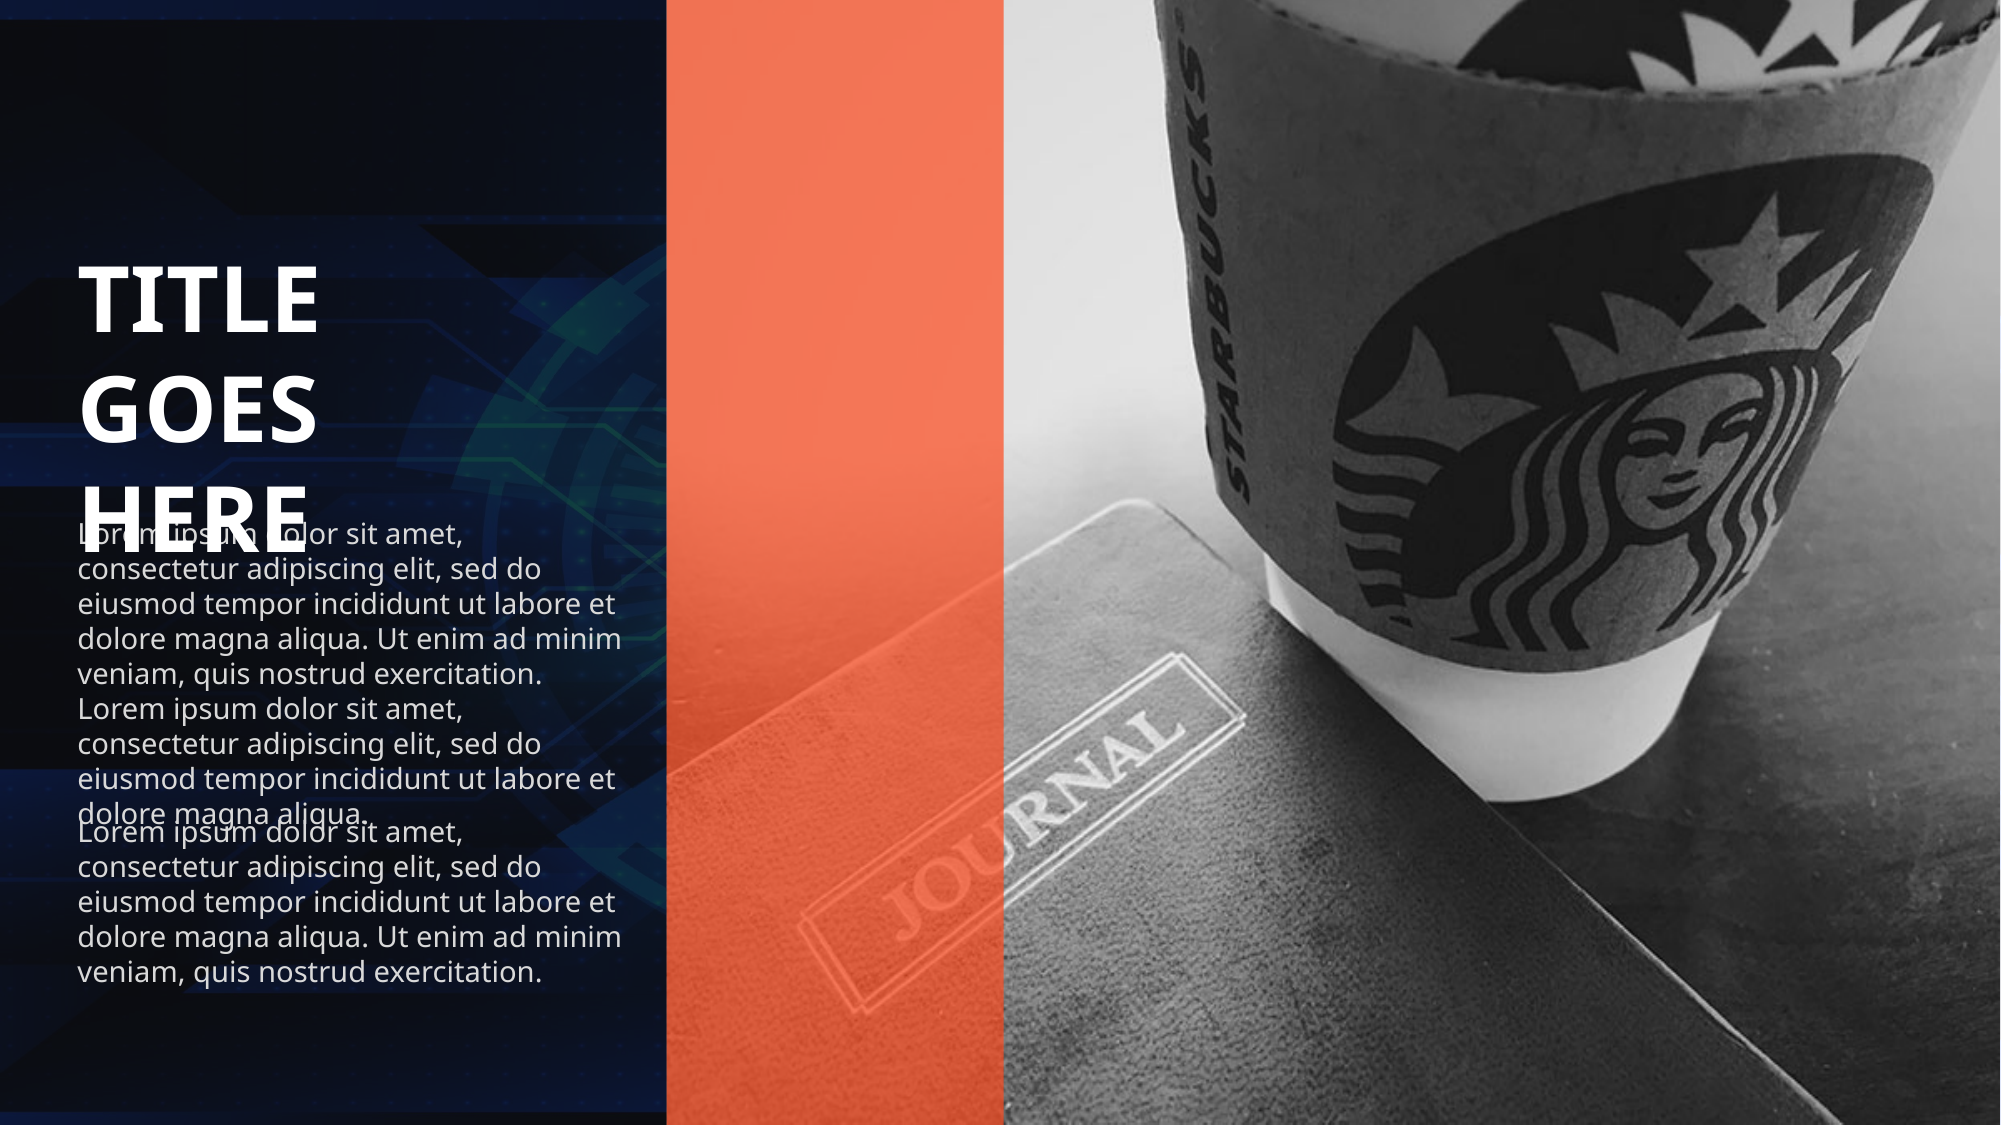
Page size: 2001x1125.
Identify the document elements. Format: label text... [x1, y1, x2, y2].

text_box [1005, 0, 2000, 1125]
text_box TITLE GOES HERE [62, 233, 549, 578]
text_box Lorem ipsum dolor sit amet, consectetur adipiscing elit, sed do eiusmod tempor incididunt ut labore et dolore magna aliqua. Ut enim ad minim veniam, quis nostrud exercitation. [62, 805, 643, 996]
text_box [666, 0, 1005, 1125]
text_box Lorem ipsum dolor sit amet, consectetur adipiscing elit, sed do eiusmod tempor incididunt ut labore et dolore magna aliqua. Ut enim ad minim veniam, quis nostrud exercitation. Lorem ipsum dolor sit amet, consectetur adipiscing elit, sed do eiusmod tempor incididunt ut labore et dolore magna aliqua. [62, 507, 643, 805]
